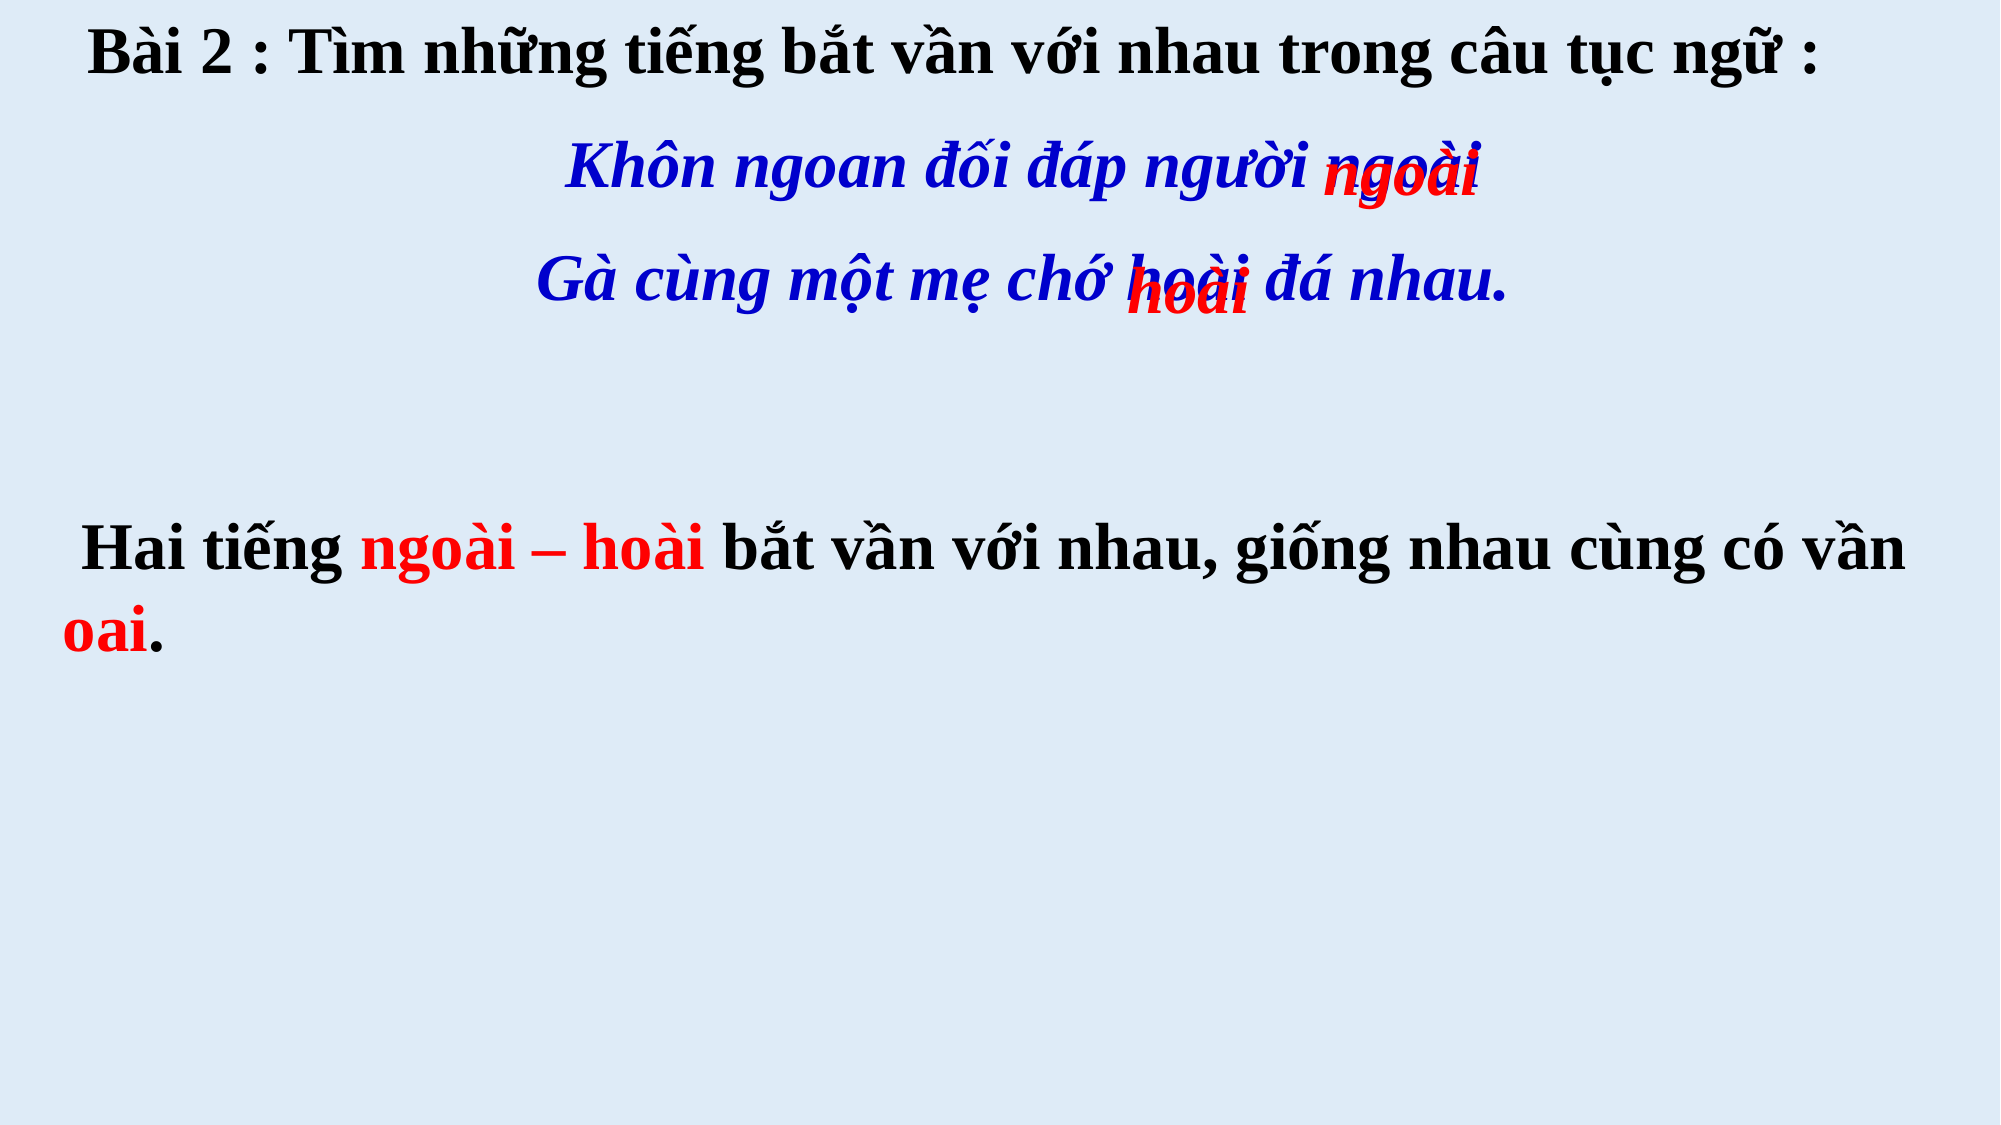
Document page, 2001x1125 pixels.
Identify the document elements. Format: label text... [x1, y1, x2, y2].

text_box ngoài [1308, 121, 1642, 216]
text_box hoài [1112, 239, 1446, 335]
text_box Hai tiếng ngoài – hoài bắt vần với nhau, giống nhau cùng có vần oai. [48, 487, 1952, 672]
text_box Bài 2 : Tìm những tiếng bắt vần với nhau trong câu tục ngữ : Khôn ngoan đối đáp người ngoài Gà cùng một mẹ chớ hoài đá nhau. [72, 0, 1977, 322]
